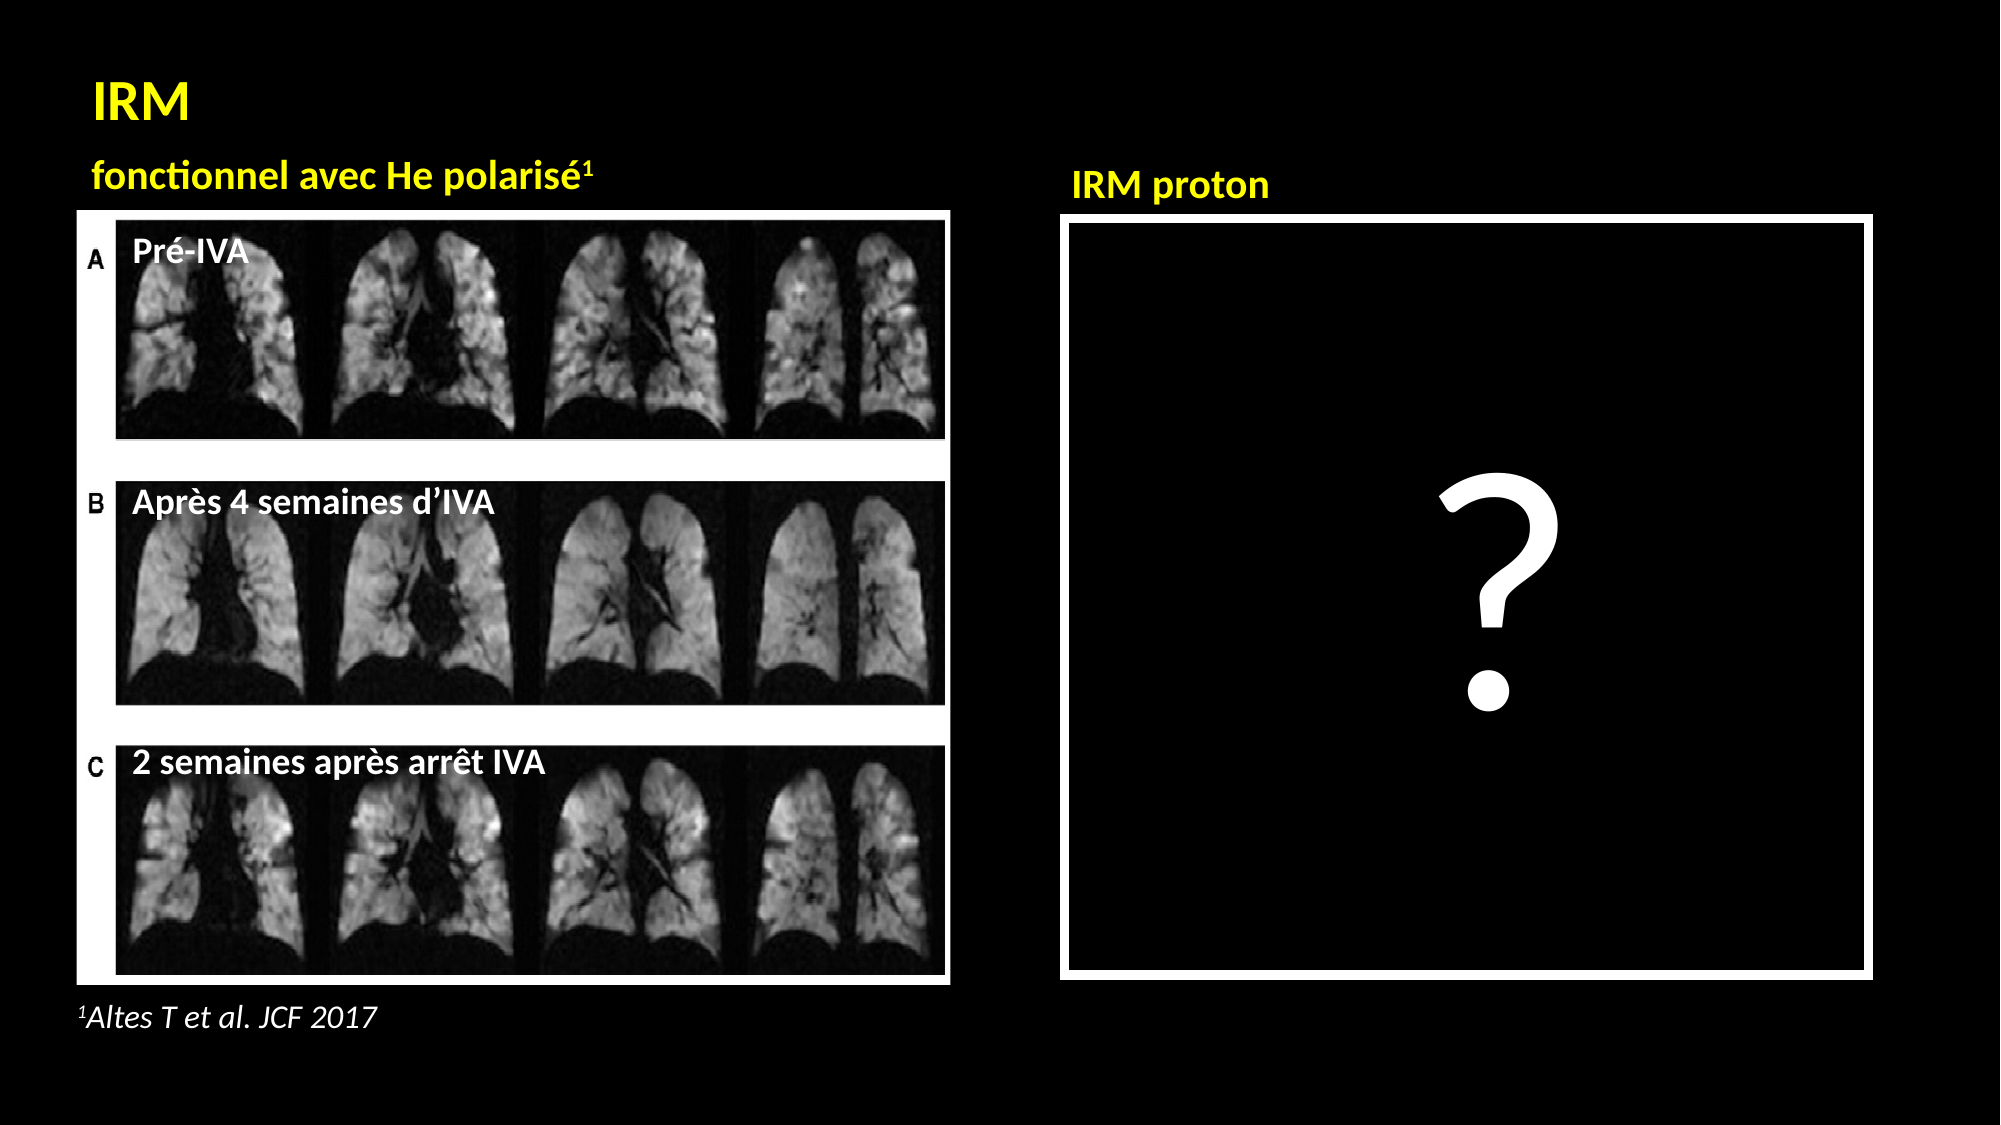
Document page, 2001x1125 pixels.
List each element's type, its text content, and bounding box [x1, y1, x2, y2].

picture [76, 210, 951, 985]
text_box IRM [77, 54, 207, 139]
text_box fonctionnel avec He polarisé1 [76, 140, 1178, 205]
text_box [1064, 217, 1869, 976]
text_box 1Altes T et al. JCF 2017 [62, 987, 1193, 1042]
text_box IRM proton [981, 149, 2000, 215]
